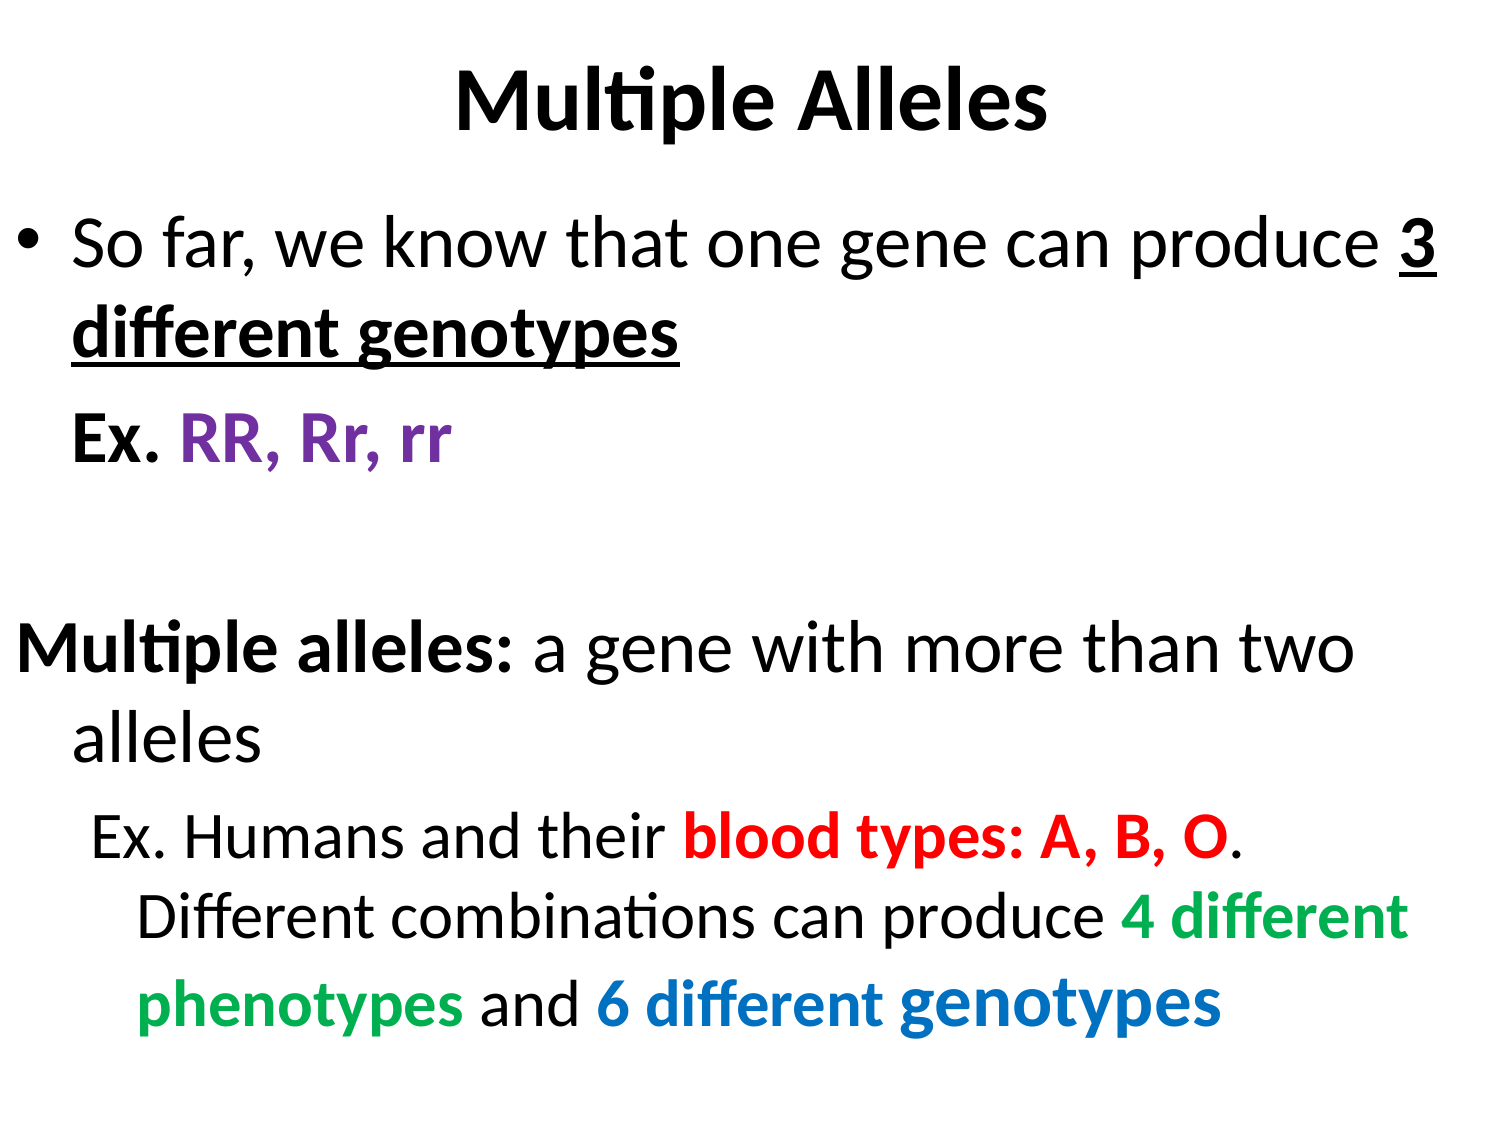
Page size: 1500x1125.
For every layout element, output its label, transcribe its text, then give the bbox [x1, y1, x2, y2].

list So far, we know that one gene can produce 3 different genotypes Ex. RR, Rr, rr Multiple alleles: a gene with more than two alleles Ex. Humans and their blood types: A, B, O. Different combinations can produce 4 different phenotypes and 6 different genotypes [0, 184, 1500, 1047]
title Multiple Alleles [76, 0, 1427, 184]
